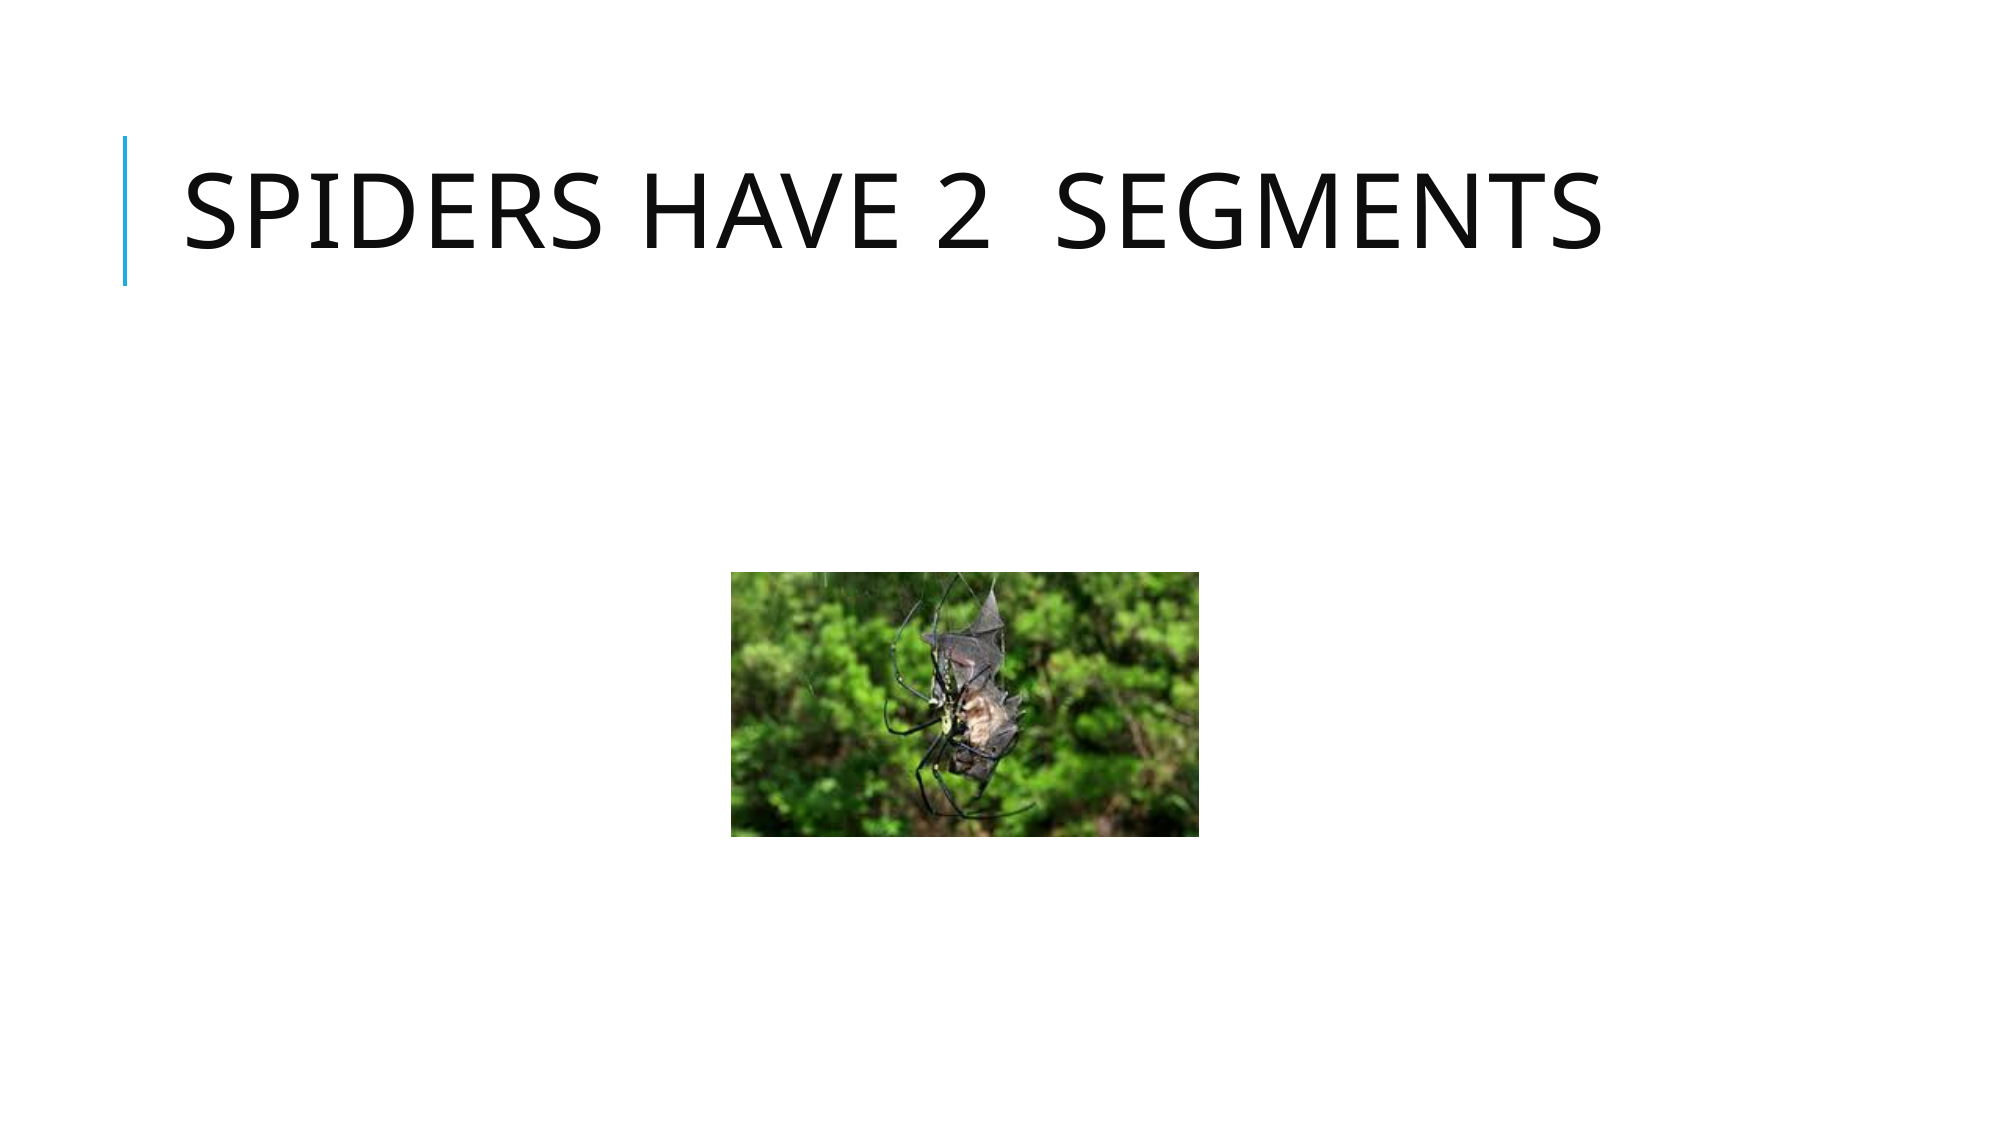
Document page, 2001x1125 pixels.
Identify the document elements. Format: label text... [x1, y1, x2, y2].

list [731, 572, 1200, 838]
title Spiders have 2 segments [168, 96, 1763, 342]
